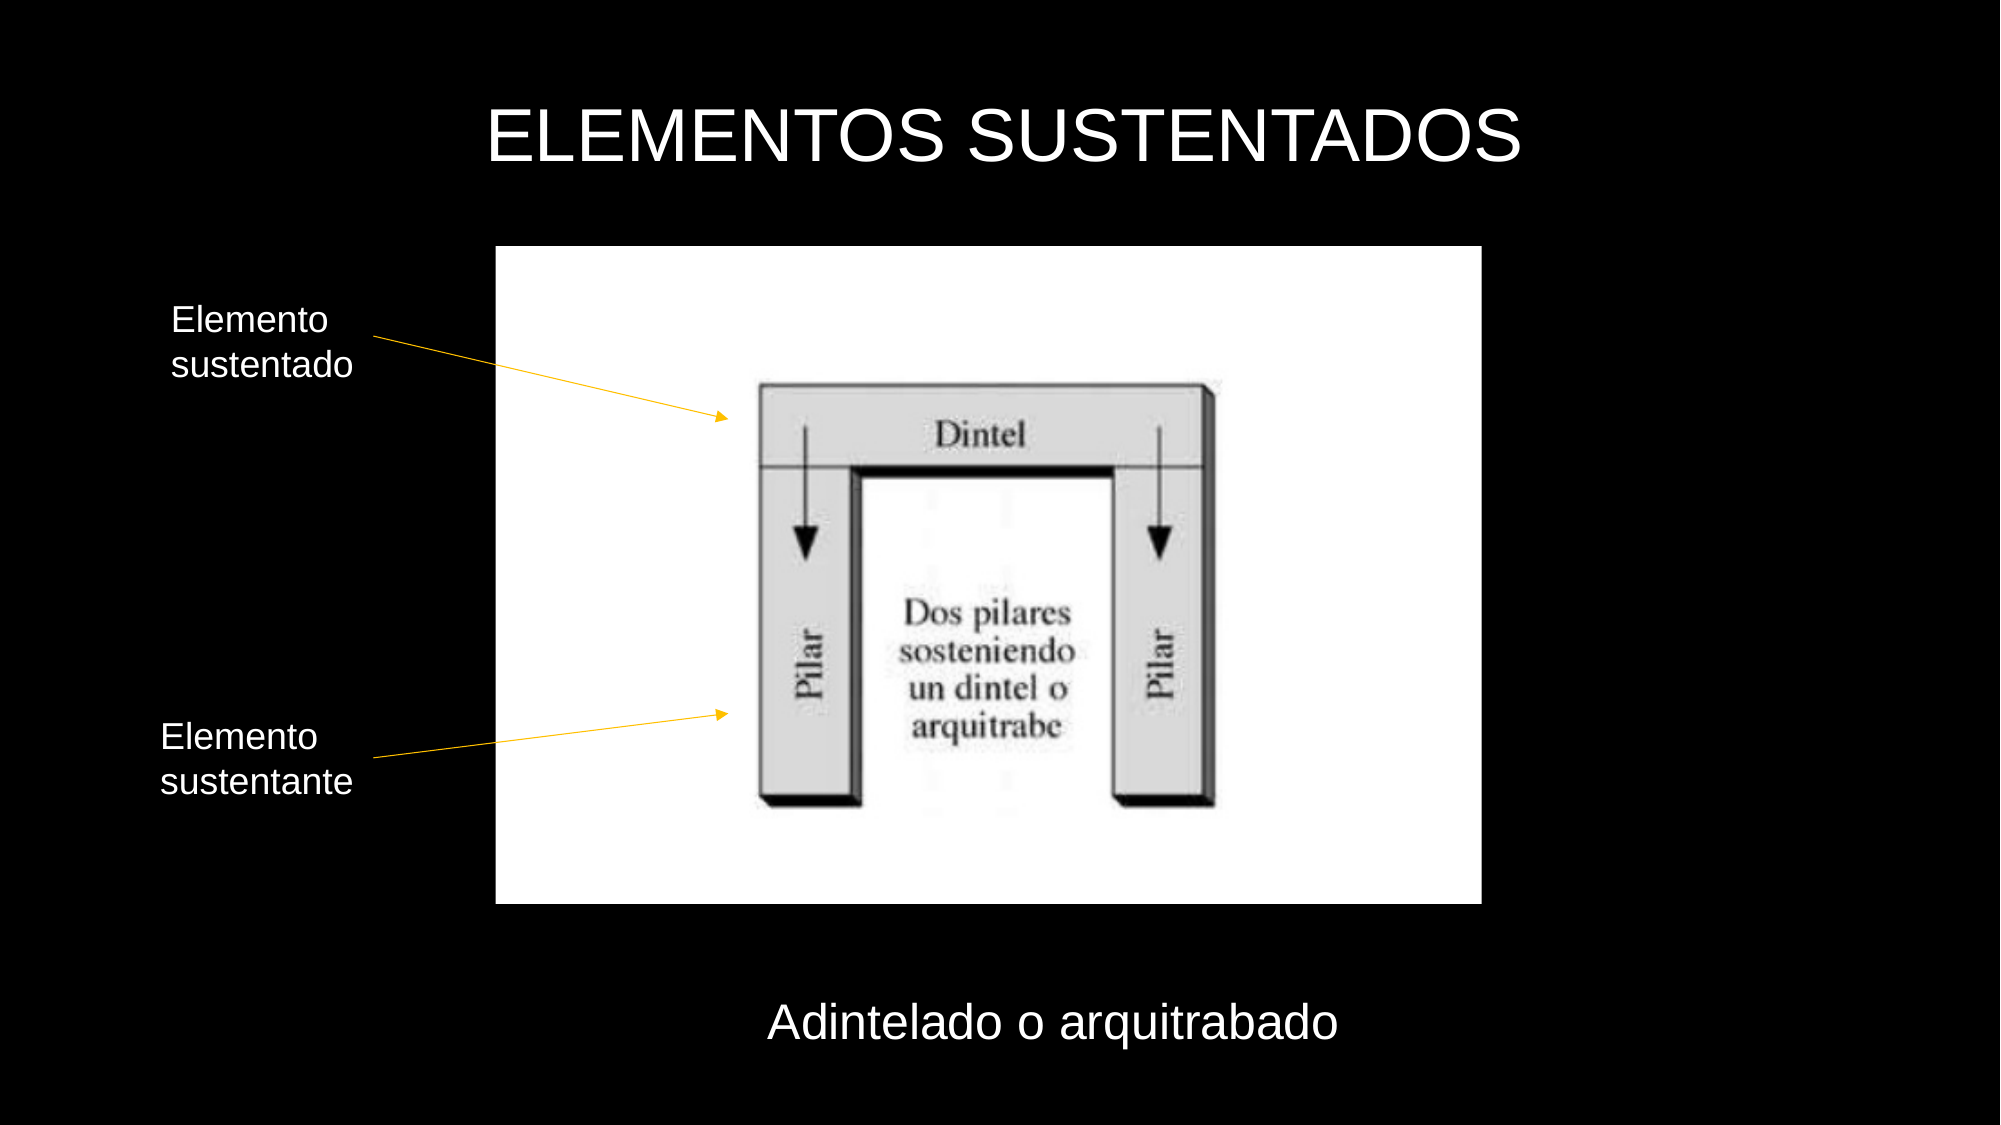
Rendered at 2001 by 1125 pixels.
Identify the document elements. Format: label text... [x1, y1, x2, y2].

text_box Elemento sustentado [156, 287, 460, 392]
text_box Adintelado o arquitrabado [408, 981, 1699, 1057]
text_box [373, 713, 729, 758]
text_box Elemento sustentante [145, 704, 417, 810]
picture [495, 246, 1482, 904]
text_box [373, 335, 729, 420]
title ELEMENTOS SUSTENTADOS [142, 28, 1867, 247]
